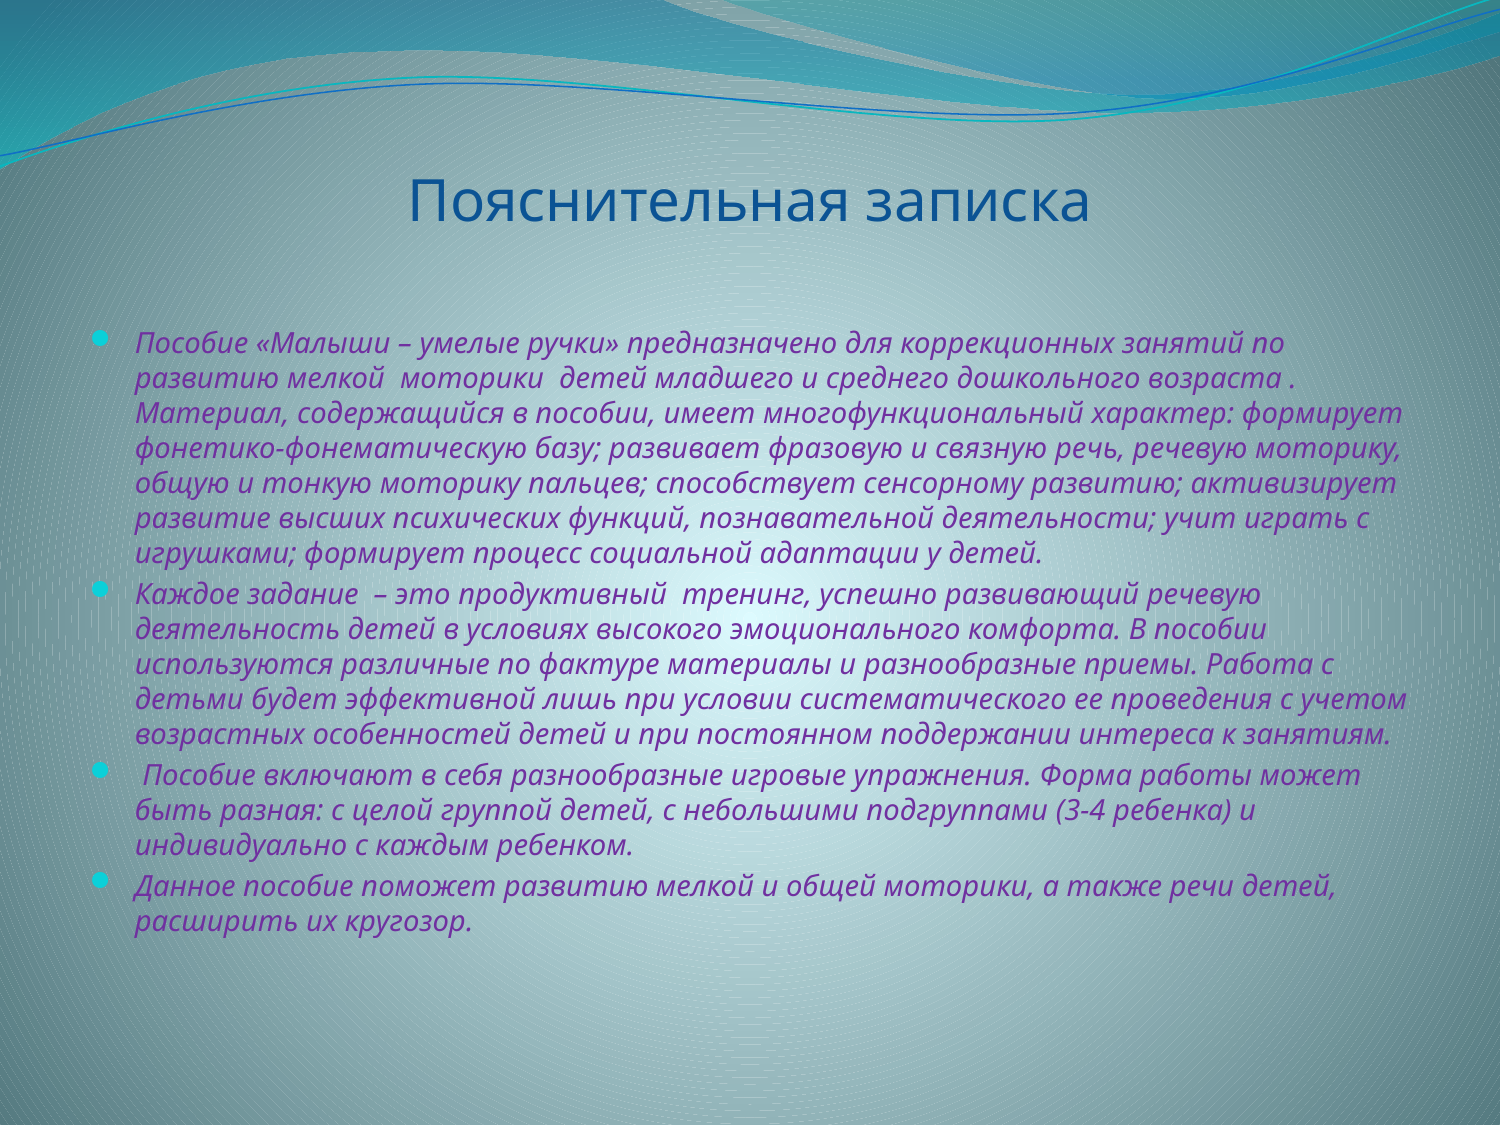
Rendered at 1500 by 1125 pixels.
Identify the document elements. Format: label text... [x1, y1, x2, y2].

title Пояснительная записка [75, 115, 1425, 303]
list Пособие «Малыши – умелые ручки» предназначено для коррекционных занятий по развитию мелкой моторики детей младшего и среднего дошкольного возраста . Материал, содержащийся в пособии, имеет многофункциональный характер: формирует фонетико-фонематическую базу; развивает фразовую и связную речь, речевую моторику, общую и тонкую моторику пальцев; способствует сенсорному развитию; активизирует развитие высших психических функций, познавательной деятельности; учит играть с игрушками; формирует процесс социальной адаптации у детей. Каждое задание – это продуктивный тренинг, успешно развивающий речевую деятельность детей в условиях высокого эмоционального комфорта. В пособии используются различные по фактуре материалы и разнообразные приемы. Работа с детьми будет эффективной лишь при условии систематического ее проведения с учетом возрастных особенностей детей и при постоянном поддержании интереса к занятиям. Пособие включают в себя разнообразные игровые упражнения. Форма работы может быть разная: с целой группой детей, с небольшими подгруппами (3-4 ребенка) и индивидуально с каждым ребенком. Данное пособие поможет развитию мелкой и общей моторики, а также речи детей, расширить их кругозор. [75, 317, 1425, 1038]
